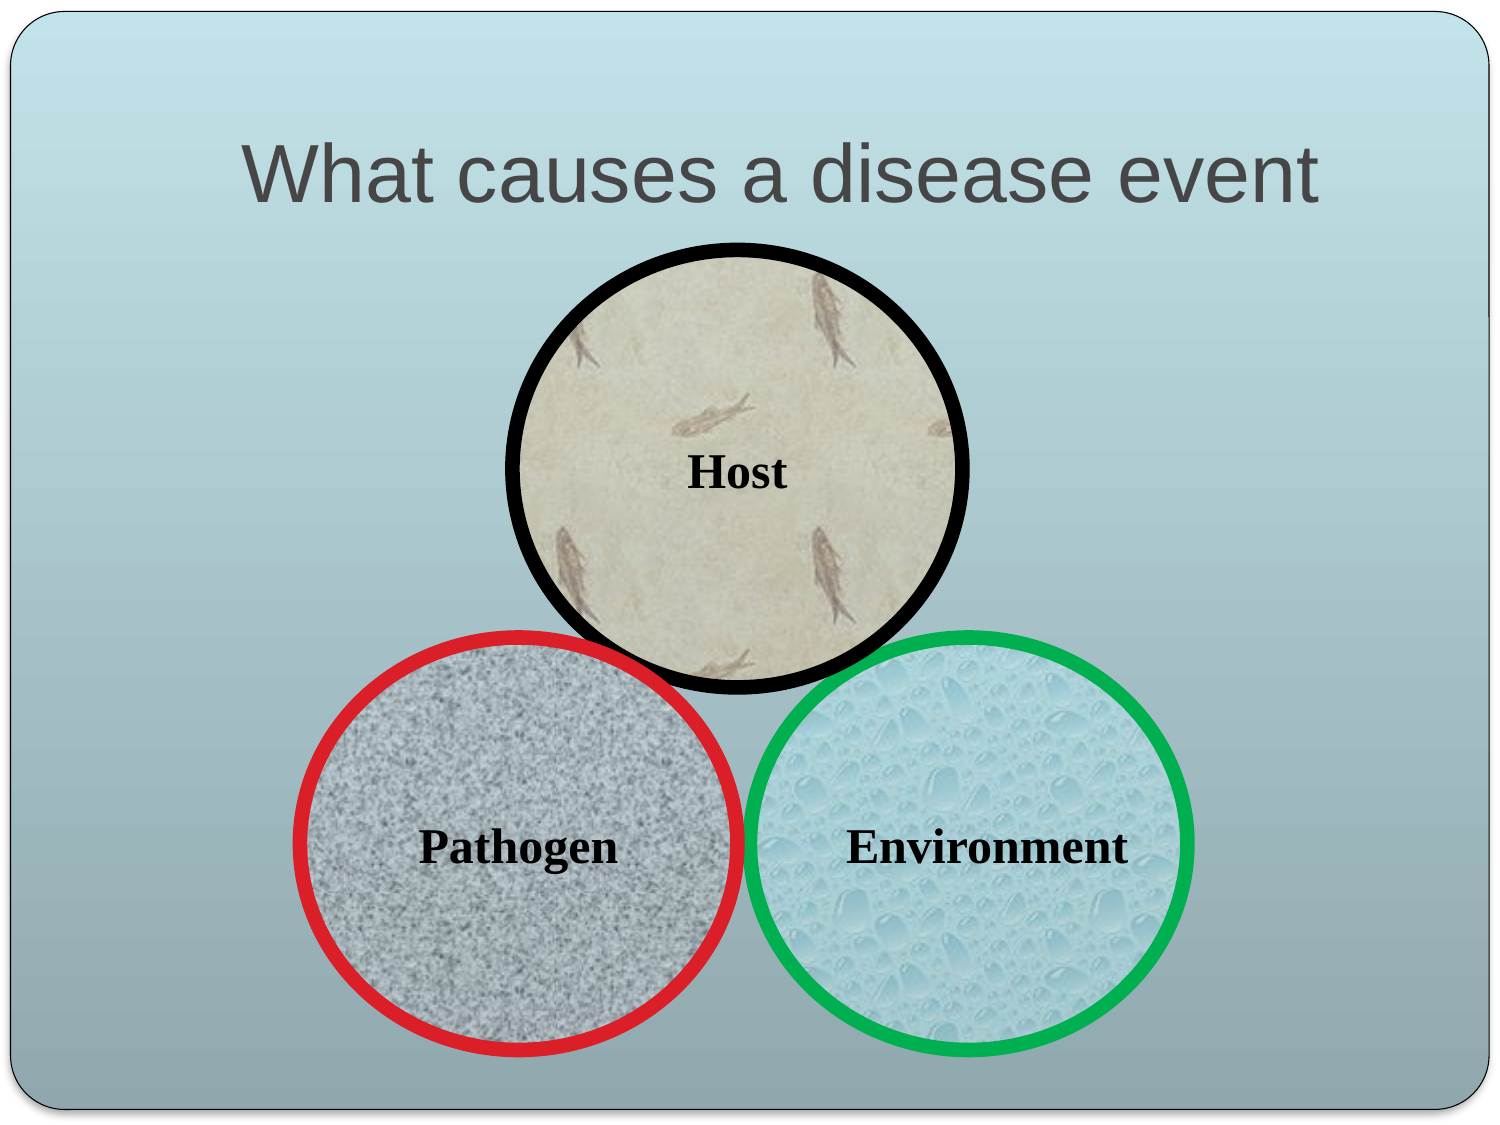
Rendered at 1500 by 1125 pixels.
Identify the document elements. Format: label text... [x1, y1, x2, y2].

text_box Environment [749, 637, 1188, 1051]
text_box Host [512, 249, 963, 688]
text_box Pathogen [299, 637, 738, 1051]
title What causes a disease event [99, 112, 1463, 235]
